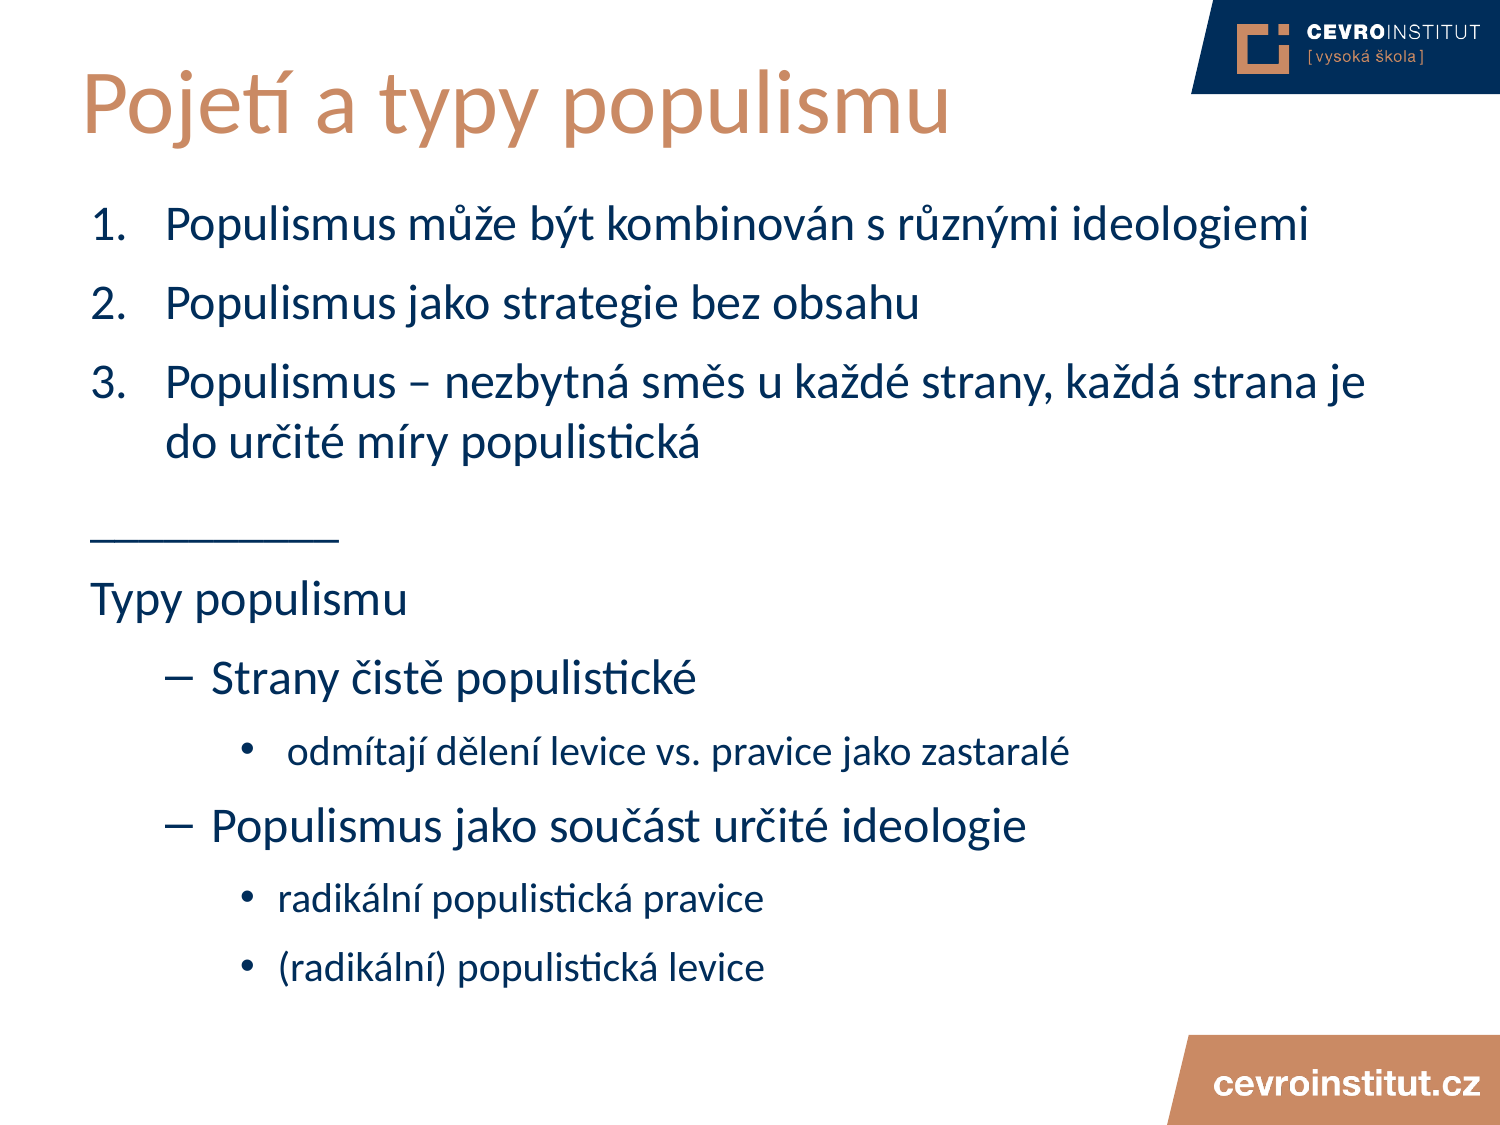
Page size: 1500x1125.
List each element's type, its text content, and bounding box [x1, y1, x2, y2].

title Pojetí a typy populismu [40, 65, 1426, 130]
list Populismus může být kombinován s různými ideologiemi Populismus jako strategie bez obsahu Populismus – nezbytná směs u každé strany, každá strana je do určité míry populistická __________ Typy populismu Strany čistě populistické odmítají dělení levice vs. pravice jako zastaralé Populismus jako součást určité ideologie radikální populistická pravice (radikální) populistická levice [75, 183, 1425, 1084]
picture [1237, 24, 1480, 74]
picture [1214, 1069, 1480, 1096]
